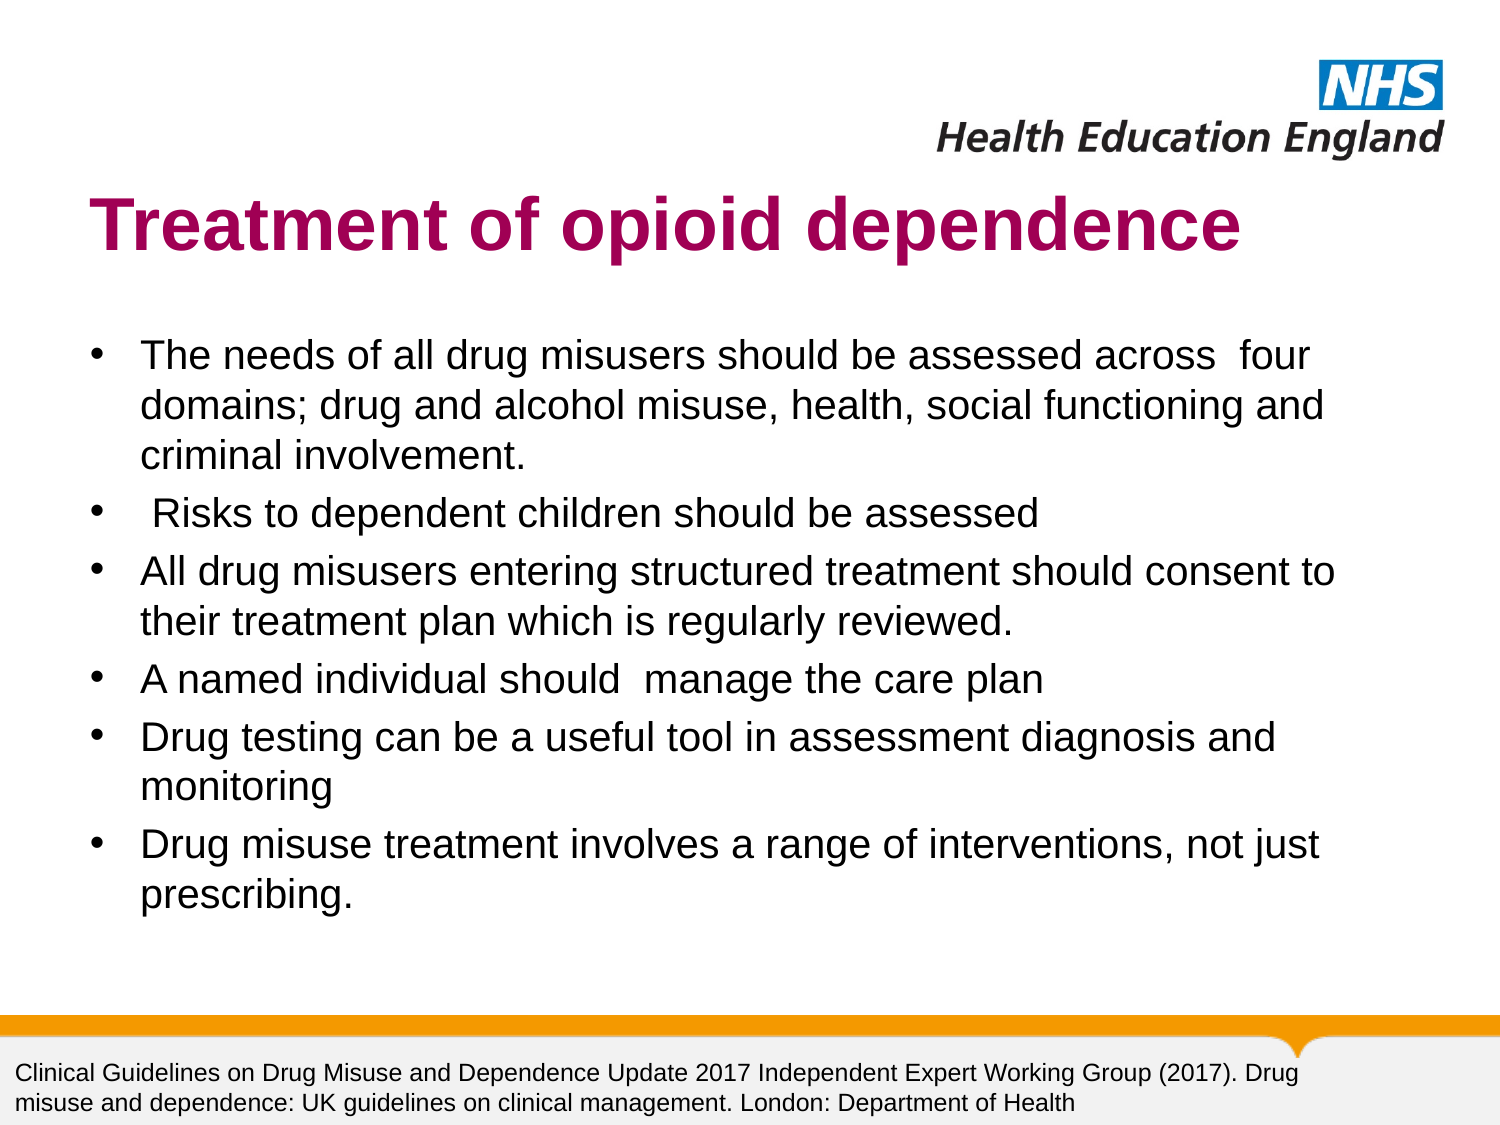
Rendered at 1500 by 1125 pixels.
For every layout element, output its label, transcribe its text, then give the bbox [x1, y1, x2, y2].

title Treatment of opioid dependence [75, 168, 1350, 280]
text_box Clinical Guidelines on Drug Misuse and Dependence Update 2017 Independent Expert Working Group (2017). Drug misuse and dependence: UK guidelines on clinical management. London: Department of Health [0, 1049, 1401, 1124]
list The needs of all drug misusers should be assessed across four domains; drug and alcohol misuse, health, social functioning and criminal involvement. Risks to dependent children should be assessed All drug misusers entering structured treatment should consent to their treatment plan which is regularly reviewed. A named individual should manage the care plan Drug testing can be a useful tool in assessment diagnosis and monitoring Drug misuse treatment involves a range of interventions, not just prescribing. [75, 320, 1361, 931]
picture [936, 59, 1445, 161]
